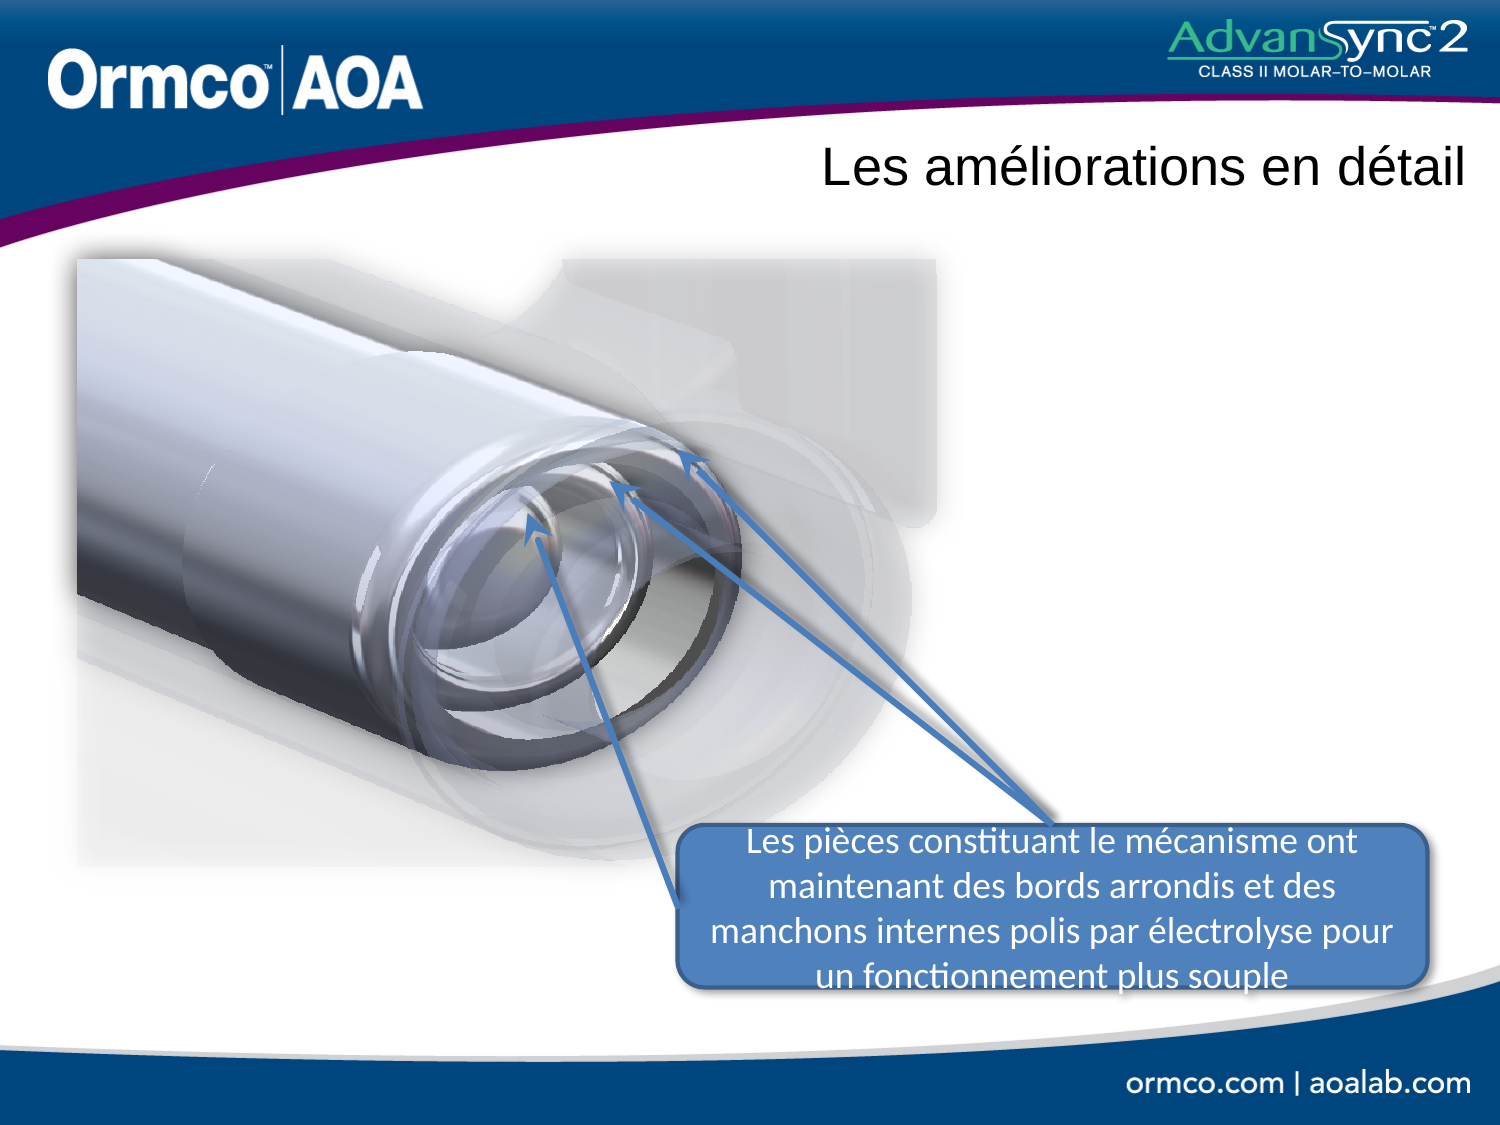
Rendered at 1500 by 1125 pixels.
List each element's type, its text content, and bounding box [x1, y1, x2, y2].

picture [0, 0, 1500, 1125]
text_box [77, 259, 1428, 988]
title Les améliorations en détail [457, 111, 1483, 217]
